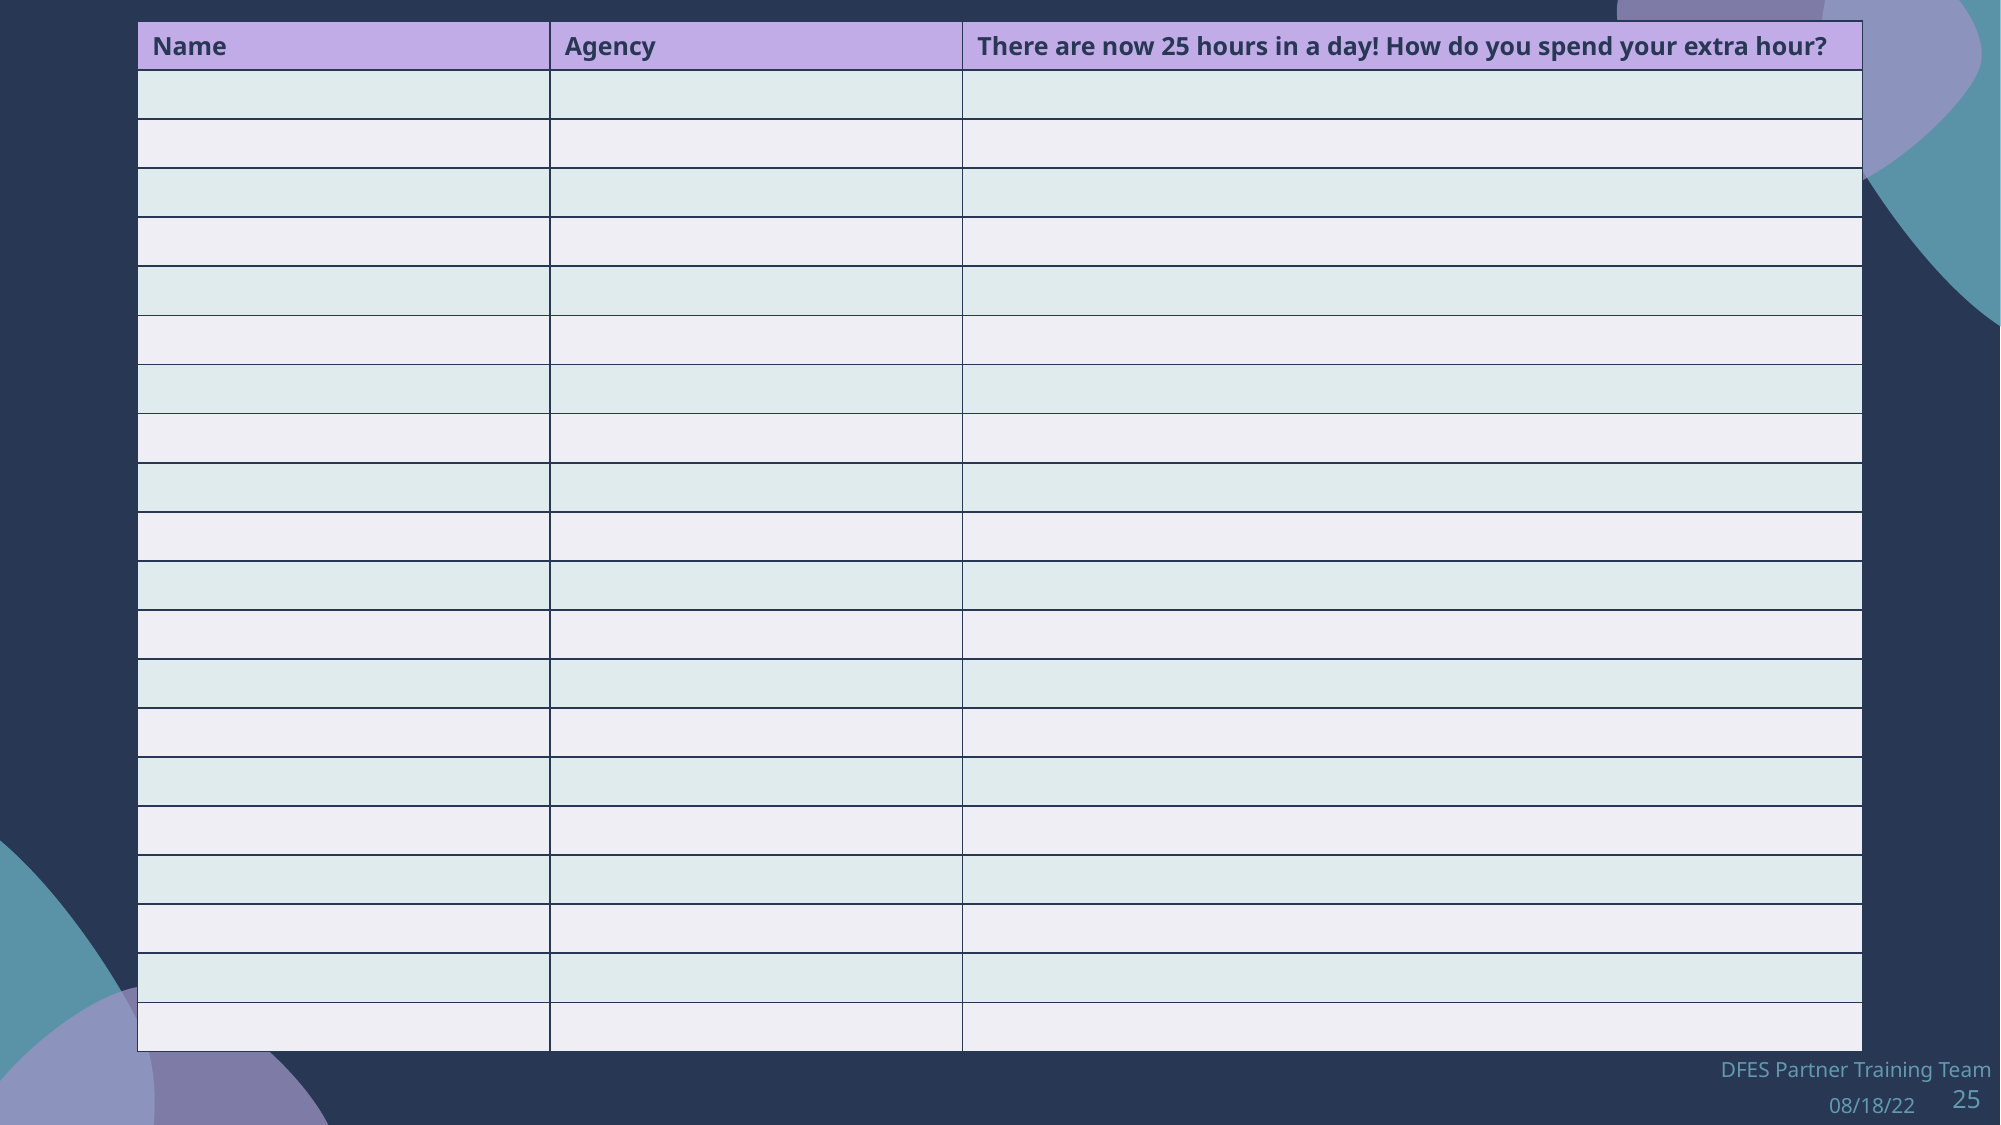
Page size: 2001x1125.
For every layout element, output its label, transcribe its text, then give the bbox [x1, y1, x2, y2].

table_cell [963, 562, 1862, 609]
table_cell [551, 1003, 962, 1051]
table_cell [551, 316, 962, 364]
table_cell [138, 758, 549, 805]
table_cell [138, 611, 549, 658]
table_cell [551, 169, 962, 216]
table_cell [138, 562, 549, 609]
table_cell [551, 611, 962, 658]
table_cell [138, 513, 549, 560]
table_header There are now 25 hours in a day! How do you spend your extra hour? [963, 22, 1862, 69]
table_cell [551, 120, 962, 167]
table_cell [963, 513, 1862, 560]
table_cell [963, 120, 1862, 167]
table_cell [963, 660, 1862, 707]
table_cell [551, 414, 962, 462]
table_cell [963, 218, 1862, 265]
table_cell [963, 905, 1862, 952]
table_cell [138, 954, 549, 1002]
table_cell [551, 954, 962, 1002]
table_cell [138, 71, 549, 118]
table_cell [138, 464, 549, 511]
table_cell [963, 807, 1862, 854]
table_cell [138, 709, 549, 756]
table_cell [963, 611, 1862, 658]
table_cell [551, 807, 962, 854]
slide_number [1791, 1090, 1931, 1125]
table_cell [963, 316, 1862, 364]
table_cell [551, 856, 962, 903]
table_cell [963, 1003, 1862, 1051]
table_cell [138, 414, 549, 462]
table_cell [963, 169, 1862, 216]
table_cell [138, 1003, 549, 1051]
table_cell [963, 856, 1862, 903]
table_cell [138, 169, 549, 216]
table_cell [138, 218, 549, 265]
table_cell [963, 71, 1862, 118]
table_cell [138, 856, 549, 903]
table_cell [551, 905, 962, 952]
table_header Agency [551, 22, 962, 69]
table_cell [551, 71, 962, 118]
table_cell [551, 709, 962, 756]
table_cell [138, 365, 549, 413]
table_cell [551, 513, 962, 560]
table_cell [963, 267, 1862, 315]
table_header Name [138, 22, 549, 69]
table_cell [138, 120, 549, 167]
table_cell [138, 905, 549, 952]
table_cell [963, 414, 1862, 462]
slide_number 25 [1933, 1065, 2000, 1125]
table_cell [963, 464, 1862, 511]
table_cell [551, 464, 962, 511]
table_cell [551, 365, 962, 413]
table_cell [138, 267, 549, 315]
table_cell [551, 660, 962, 707]
table_cell [138, 316, 549, 364]
table_cell [963, 365, 1862, 413]
table_cell [138, 807, 549, 854]
table_cell [551, 562, 962, 609]
table_cell [551, 267, 962, 315]
table_cell [551, 218, 962, 265]
table_cell [963, 758, 1862, 805]
table_cell [963, 954, 1862, 1002]
footer DFES Partner Training Team [1669, 1029, 2000, 1090]
table_cell [138, 660, 549, 707]
table_cell [963, 709, 1862, 756]
table_cell [551, 758, 962, 805]
